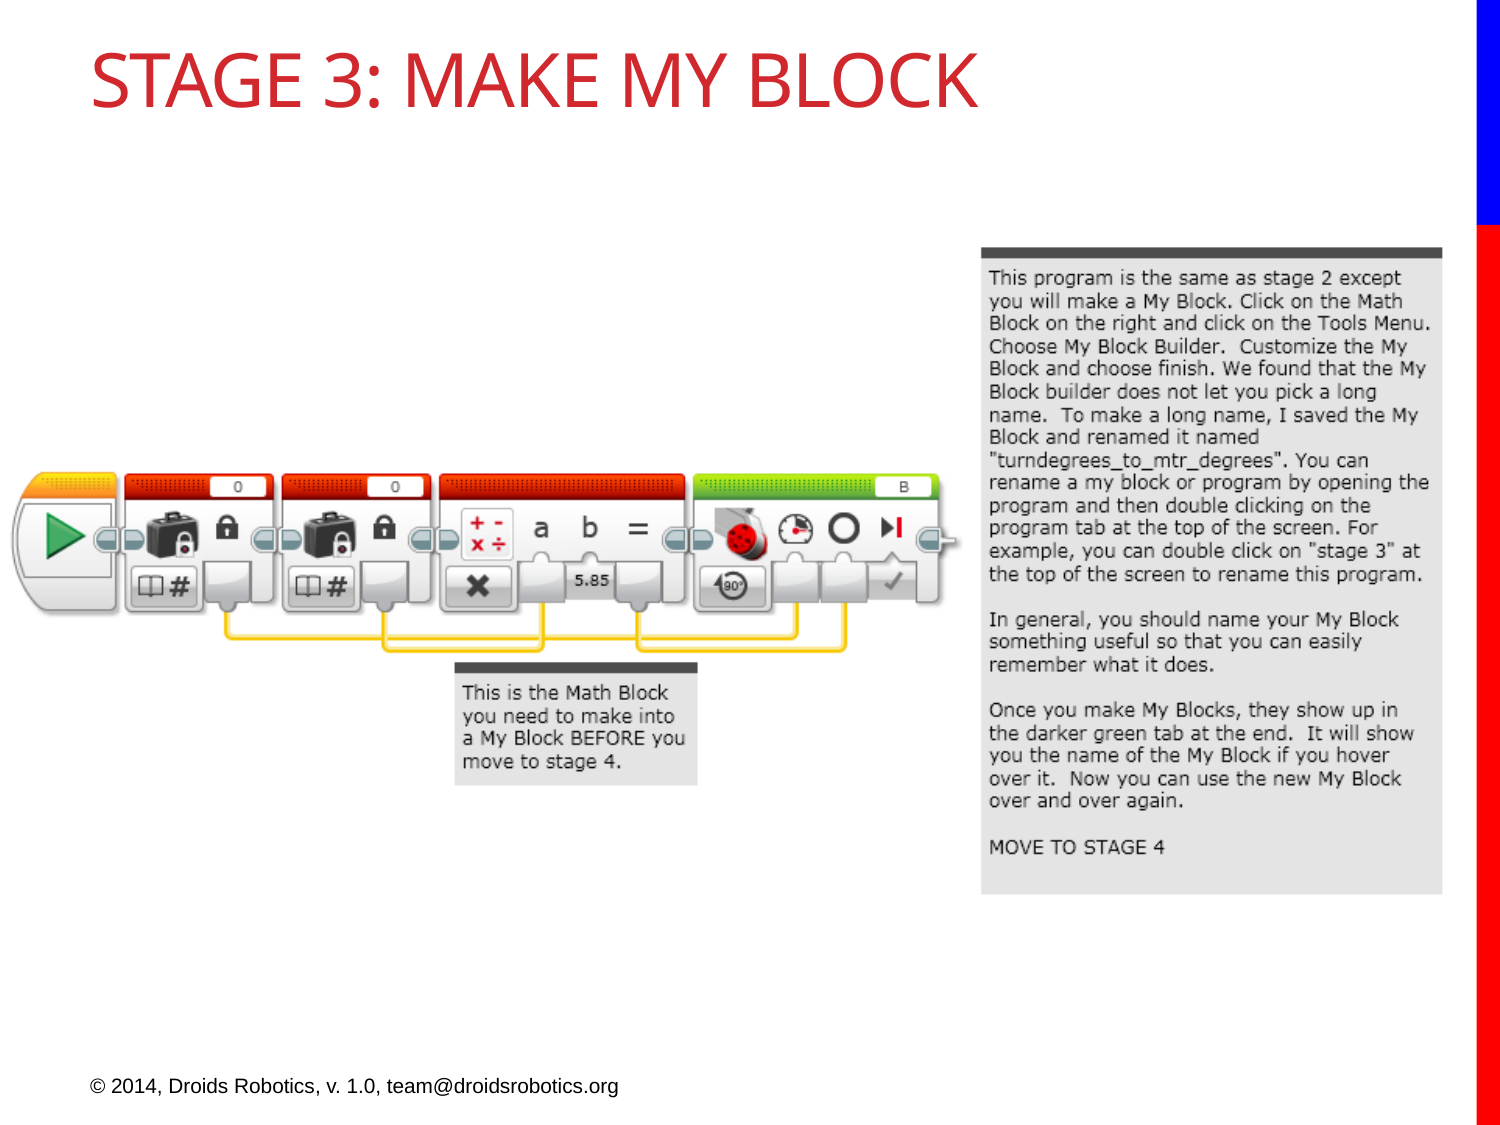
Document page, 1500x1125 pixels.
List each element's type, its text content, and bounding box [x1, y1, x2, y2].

title STAGE 3: MAKE My BLOCK [75, 25, 1428, 227]
footer © 2014, Droids Robotics, v. 1.0, team@droidsrobotics.org [75, 1065, 638, 1112]
picture [0, 232, 1456, 924]
